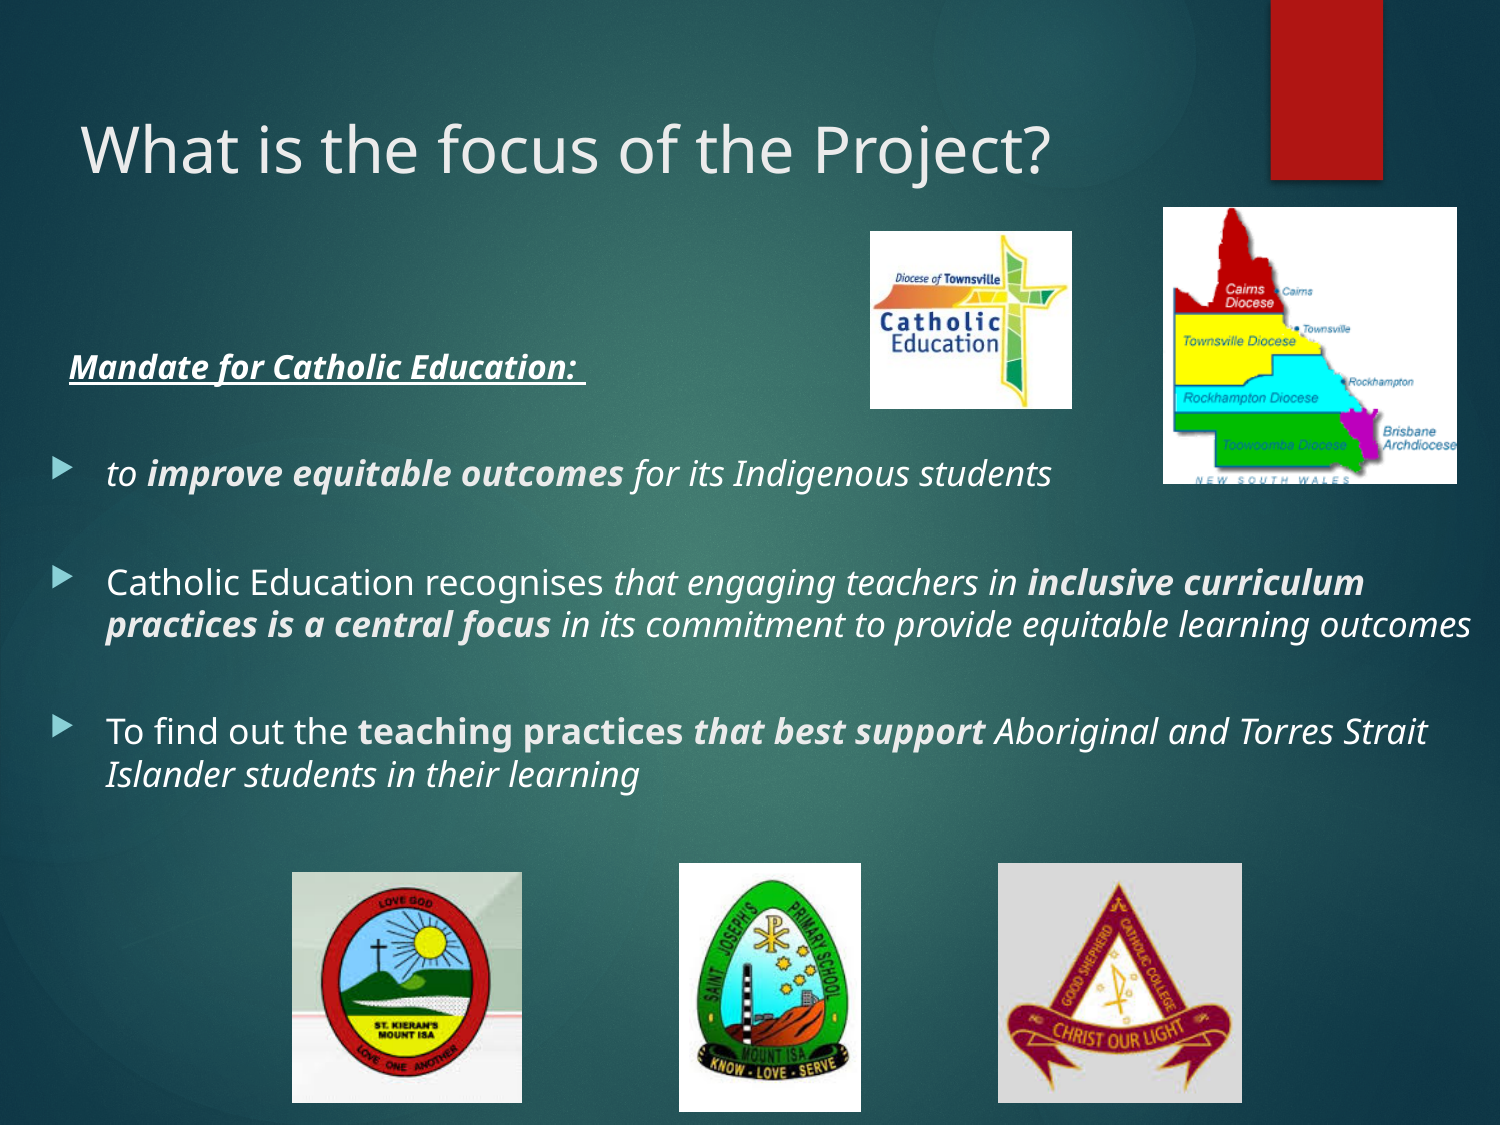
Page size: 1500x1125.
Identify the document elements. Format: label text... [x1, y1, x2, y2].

picture [292, 871, 522, 1103]
picture [997, 862, 1242, 1103]
list Mandate for Catholic Education: to improve equitable outcomes for its Indigenous students Catholic Education recognises that engaging teachers in inclusive curriculum practices is a central focus in its commitment to provide equitable learning outcomes To find out the teaching practices that best support Aboriginal and Torres Strait Islander students in their learning [34, 208, 1500, 835]
picture [678, 862, 862, 1112]
picture [1163, 206, 1457, 485]
title What is the focus of the Project? [64, 101, 1420, 208]
picture [870, 231, 1072, 410]
